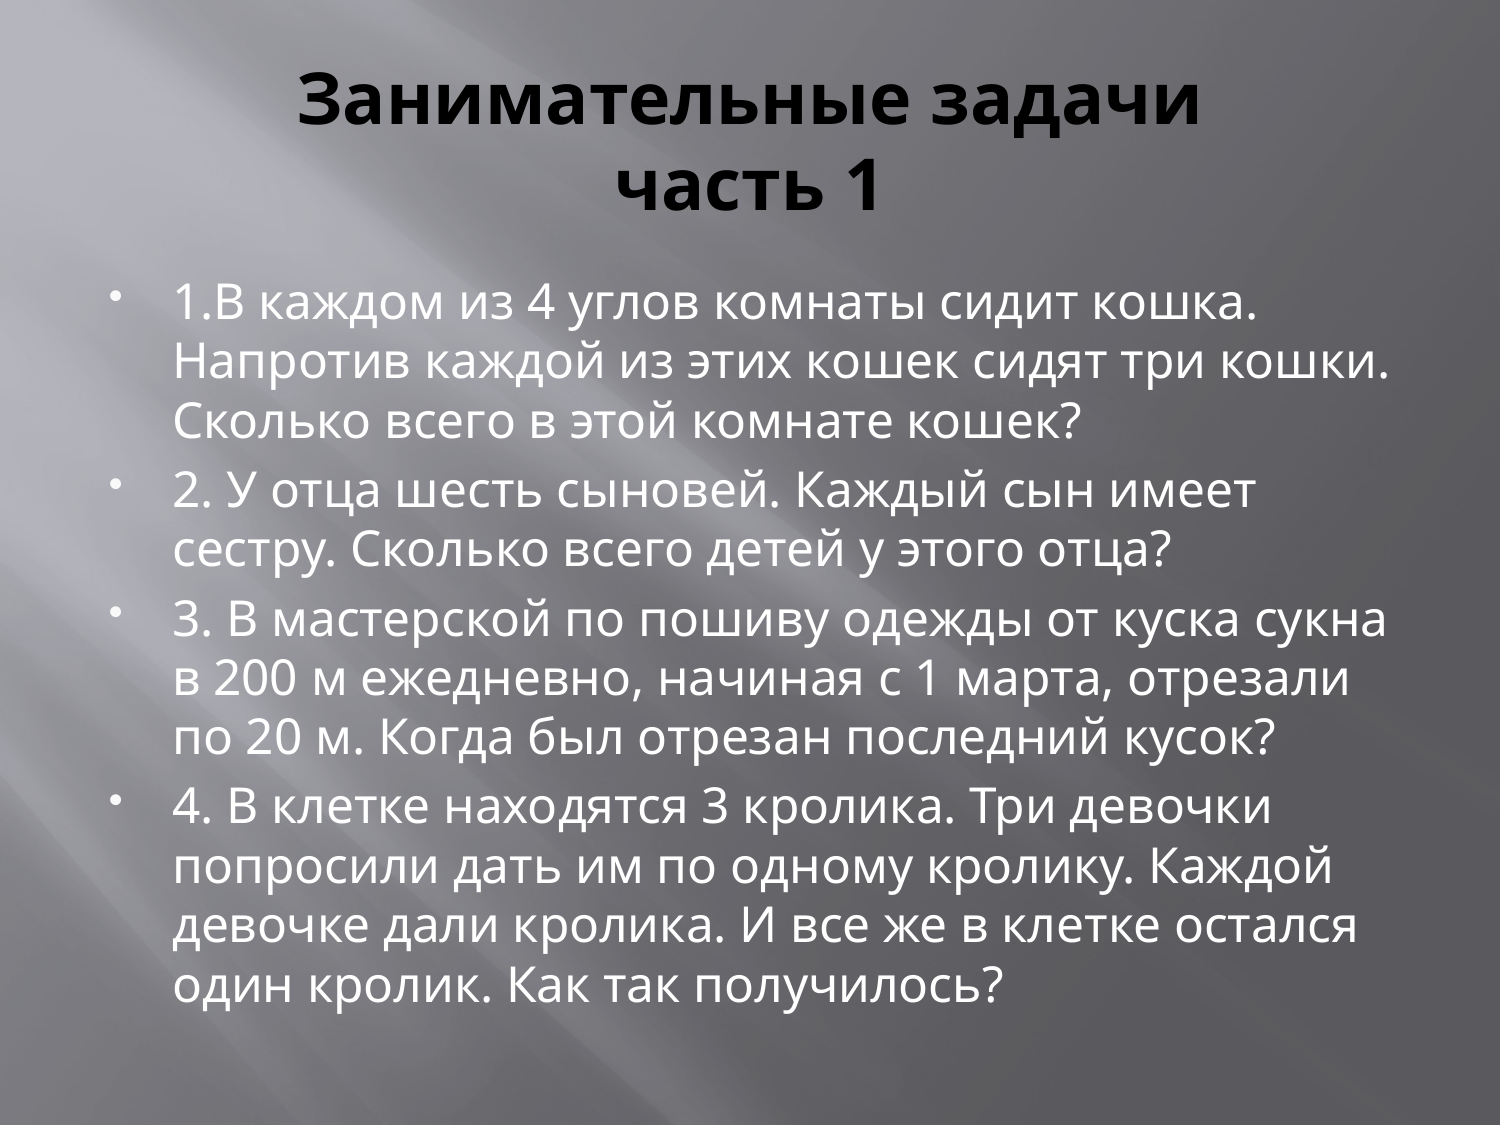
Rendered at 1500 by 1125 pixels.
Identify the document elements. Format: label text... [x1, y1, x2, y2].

title Занимательные задачи часть 1 [75, 45, 1425, 233]
list 1.В каждом из 4 углов комнаты сидит кошка. Напротив каждой из этих кошек сидят три кошки. Сколько всего в этой комнате кошек? 2. У отца шесть сыновей. Каждый сын имеет сестру. Сколько всего детей у этого отца? 3. В мастерской по пошиву одежды от куска сукна в 200 м ежедневно, начиная с 1 марта, отрезали по 20 м. Когда был отрезан последний кусок? 4. В клетке находятся 3 кролика. Три девочки попросили дать им по одному кролику. Каждой девочке дали кролика. И все же в клетке остался один кролик. Как так получилось? [75, 262, 1425, 1035]
